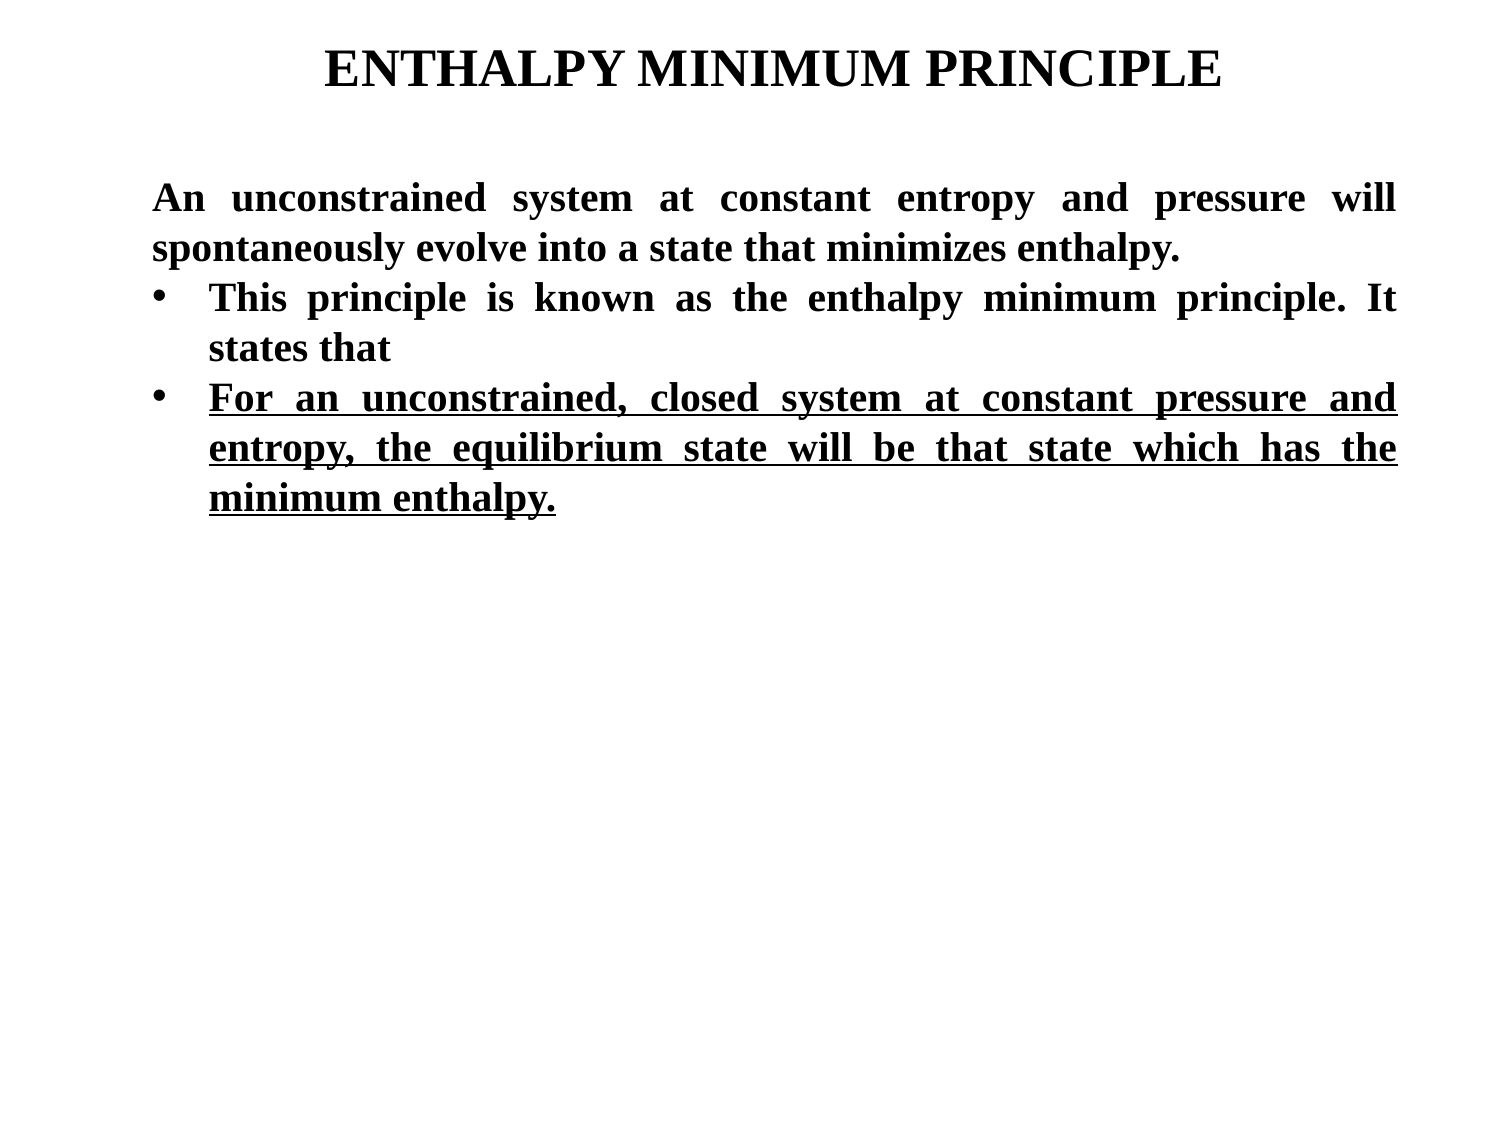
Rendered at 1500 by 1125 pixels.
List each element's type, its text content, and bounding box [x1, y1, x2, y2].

text_box An unconstrained system at constant entropy and pressure will spontaneously evolve into a state that minimizes enthalpy. This principle is known as the enthalpy minimum principle. It states that For an unconstrained, closed system at constant pressure and entropy, the equilibrium state will be that state which has the minimum enthalpy. [137, 162, 1413, 528]
text_box ENTHALPY MINIMUM PRINCIPLE [24, 24, 1500, 105]
